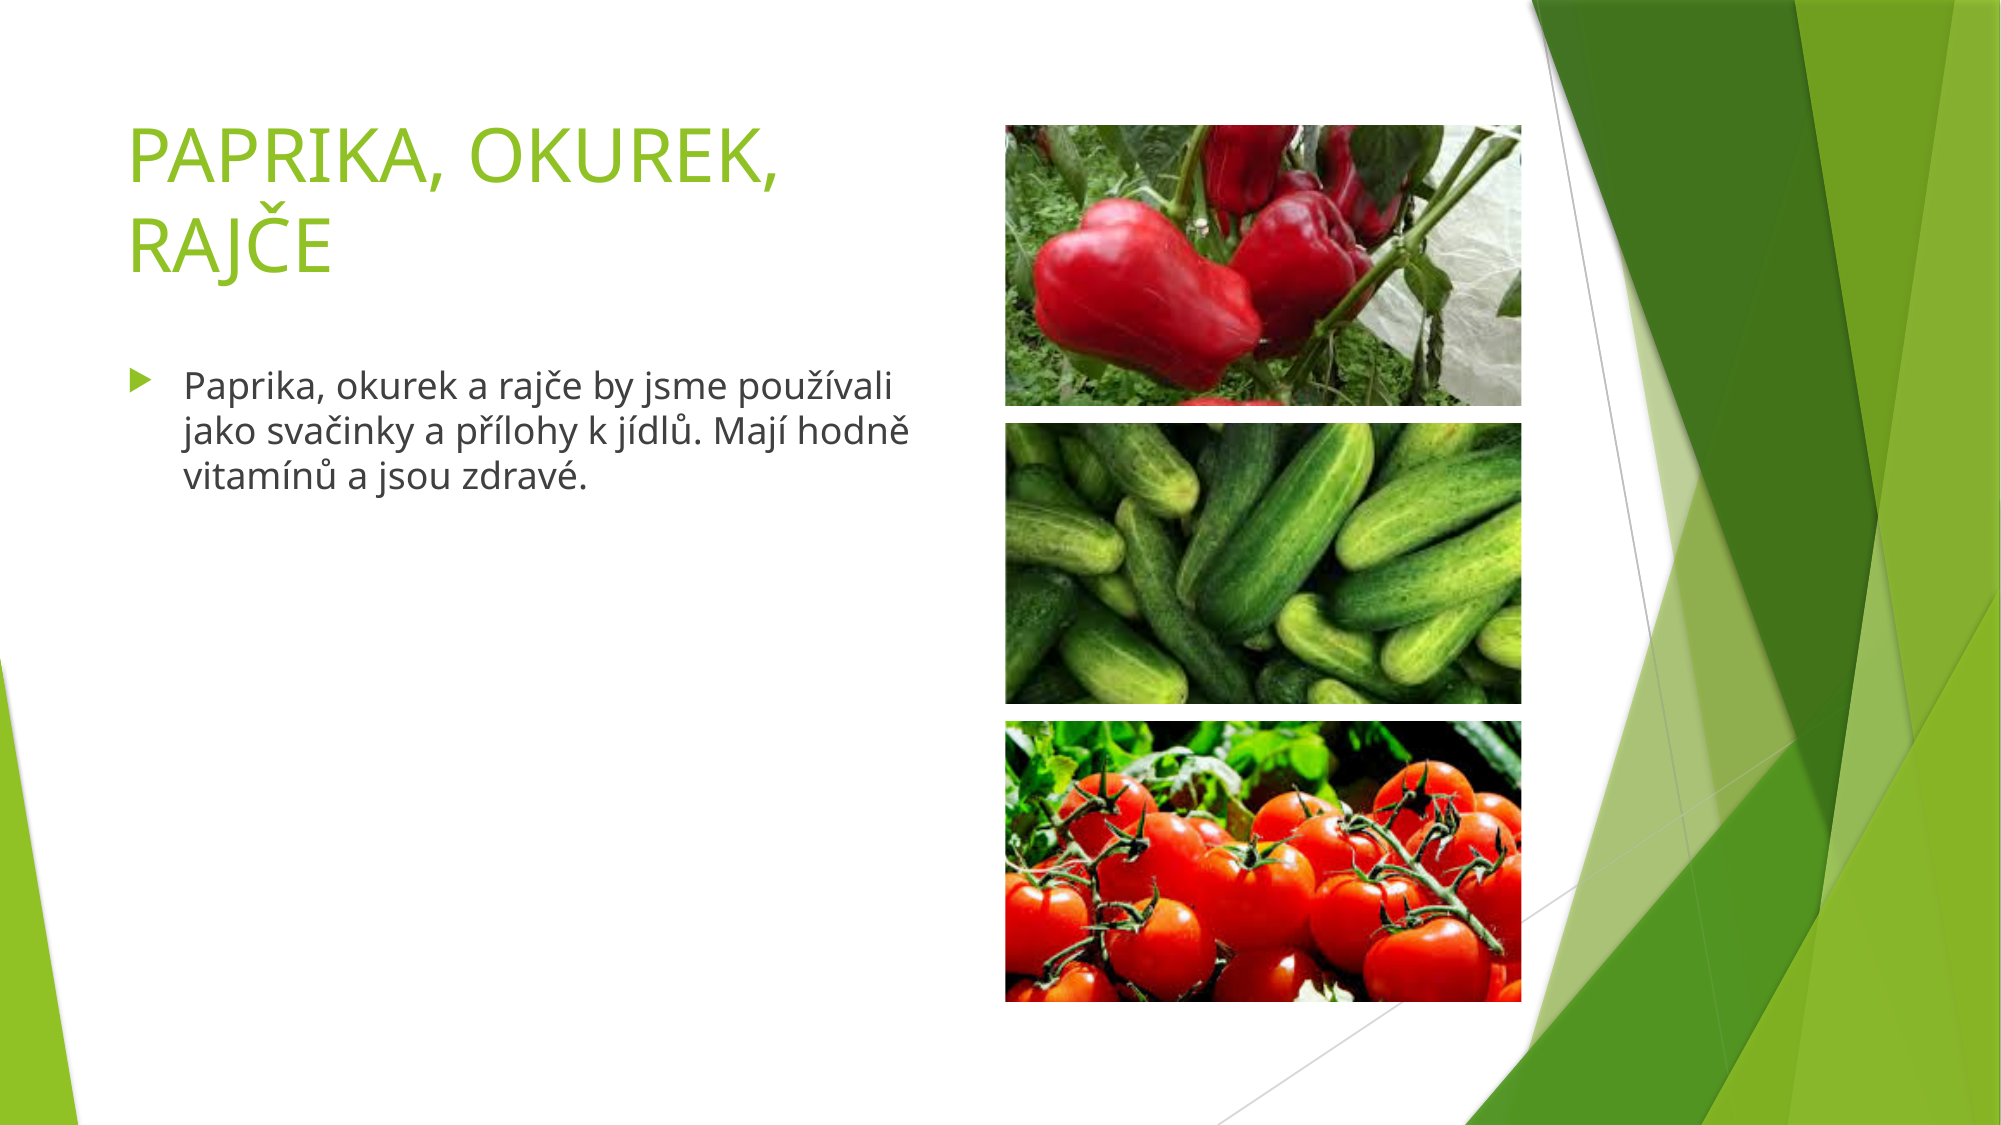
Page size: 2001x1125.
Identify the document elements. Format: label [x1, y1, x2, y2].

picture [1004, 423, 1522, 704]
text_box [0, 0, 2000, 1125]
picture [1004, 721, 1522, 1002]
list [1004, 125, 1522, 406]
